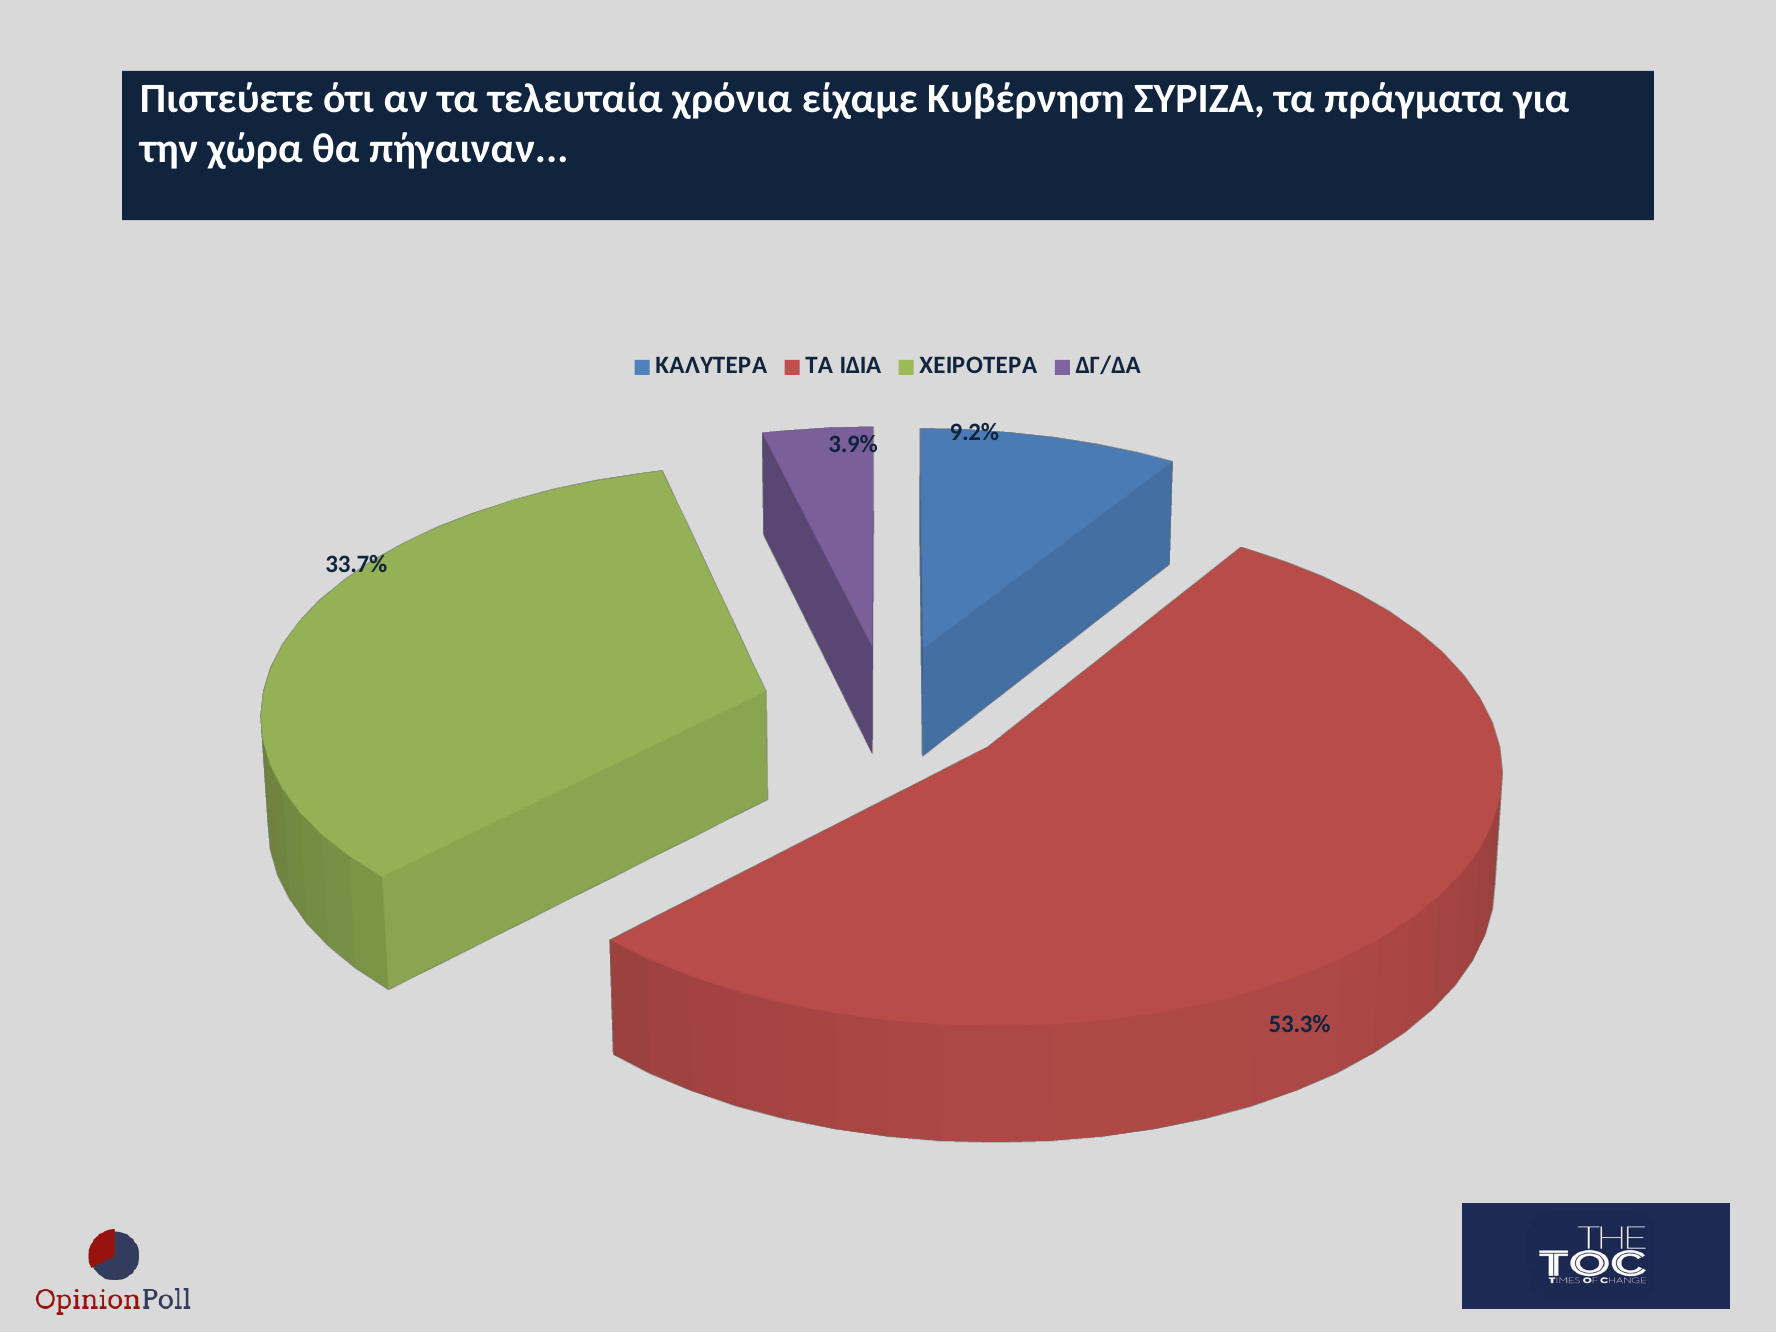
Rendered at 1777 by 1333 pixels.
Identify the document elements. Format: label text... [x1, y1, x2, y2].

title Πιστεύετε ότι αν τα τελευταία χρόνια είχαμε Κυβέρνηση ΣΥΡΙΖΑ, τα πράγματα για την χώρα θα πήγαιναν... [122, 70, 1654, 221]
picture [1461, 1203, 1730, 1309]
picture [28, 1223, 198, 1316]
chart [88, 337, 1688, 1191]
